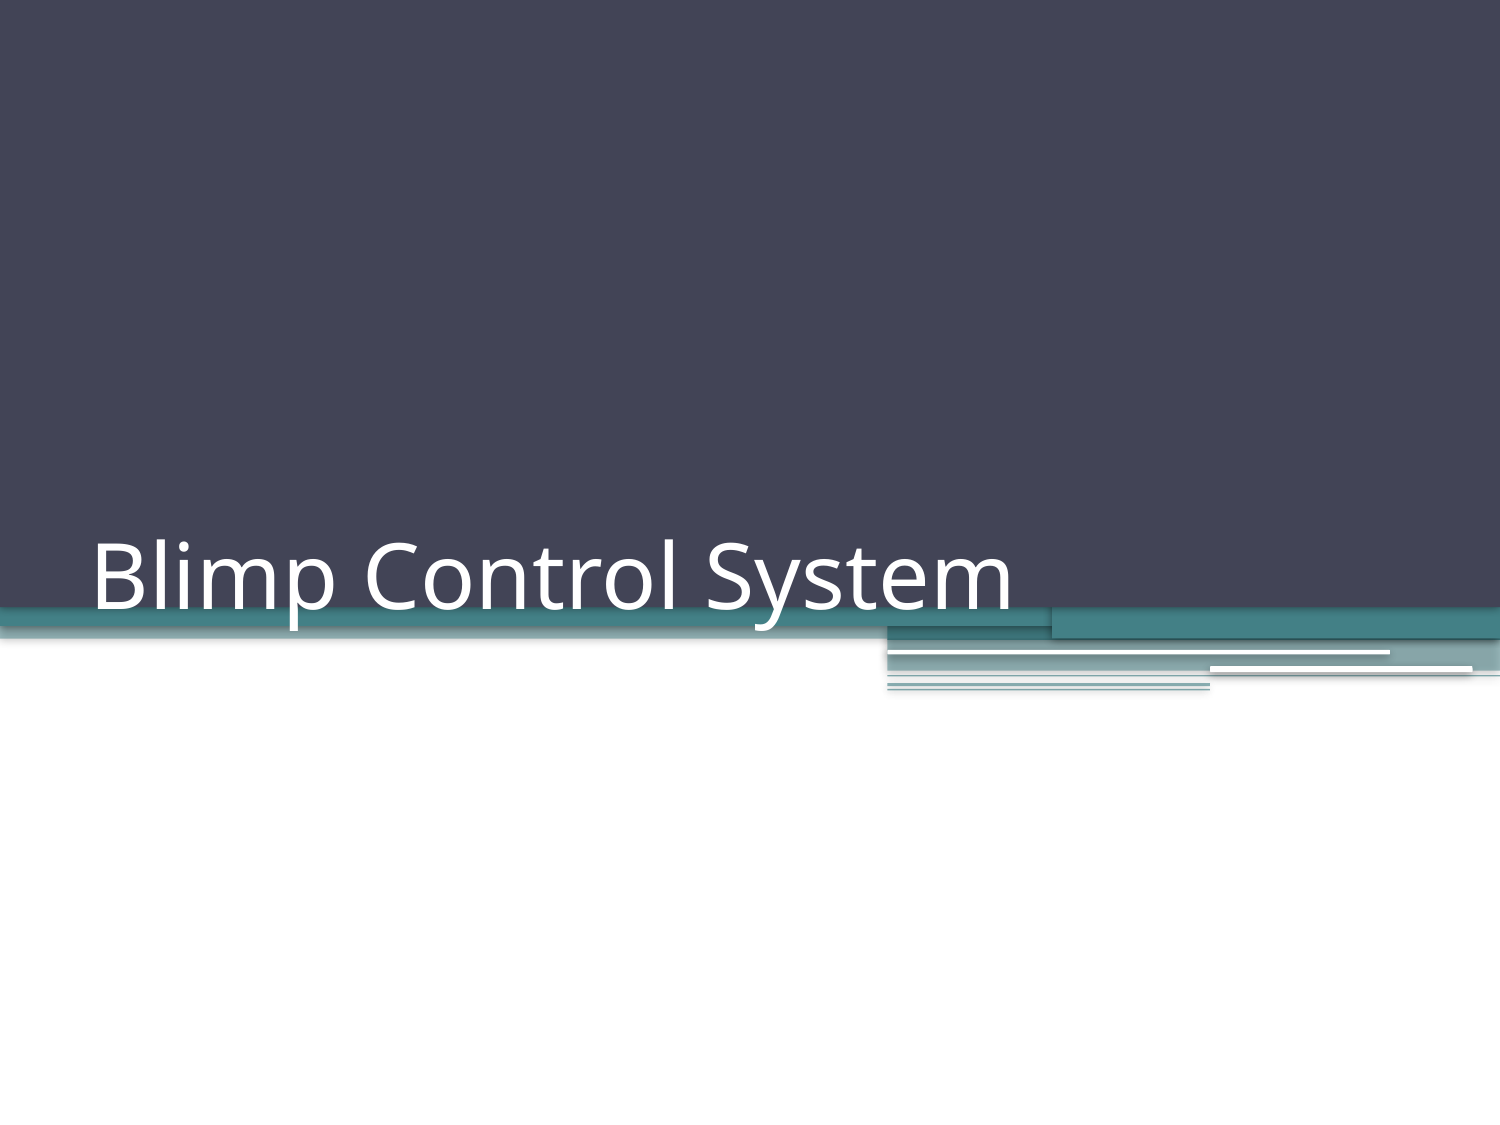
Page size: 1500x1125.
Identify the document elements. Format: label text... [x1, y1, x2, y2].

title Blimp Control System [75, 394, 1463, 636]
